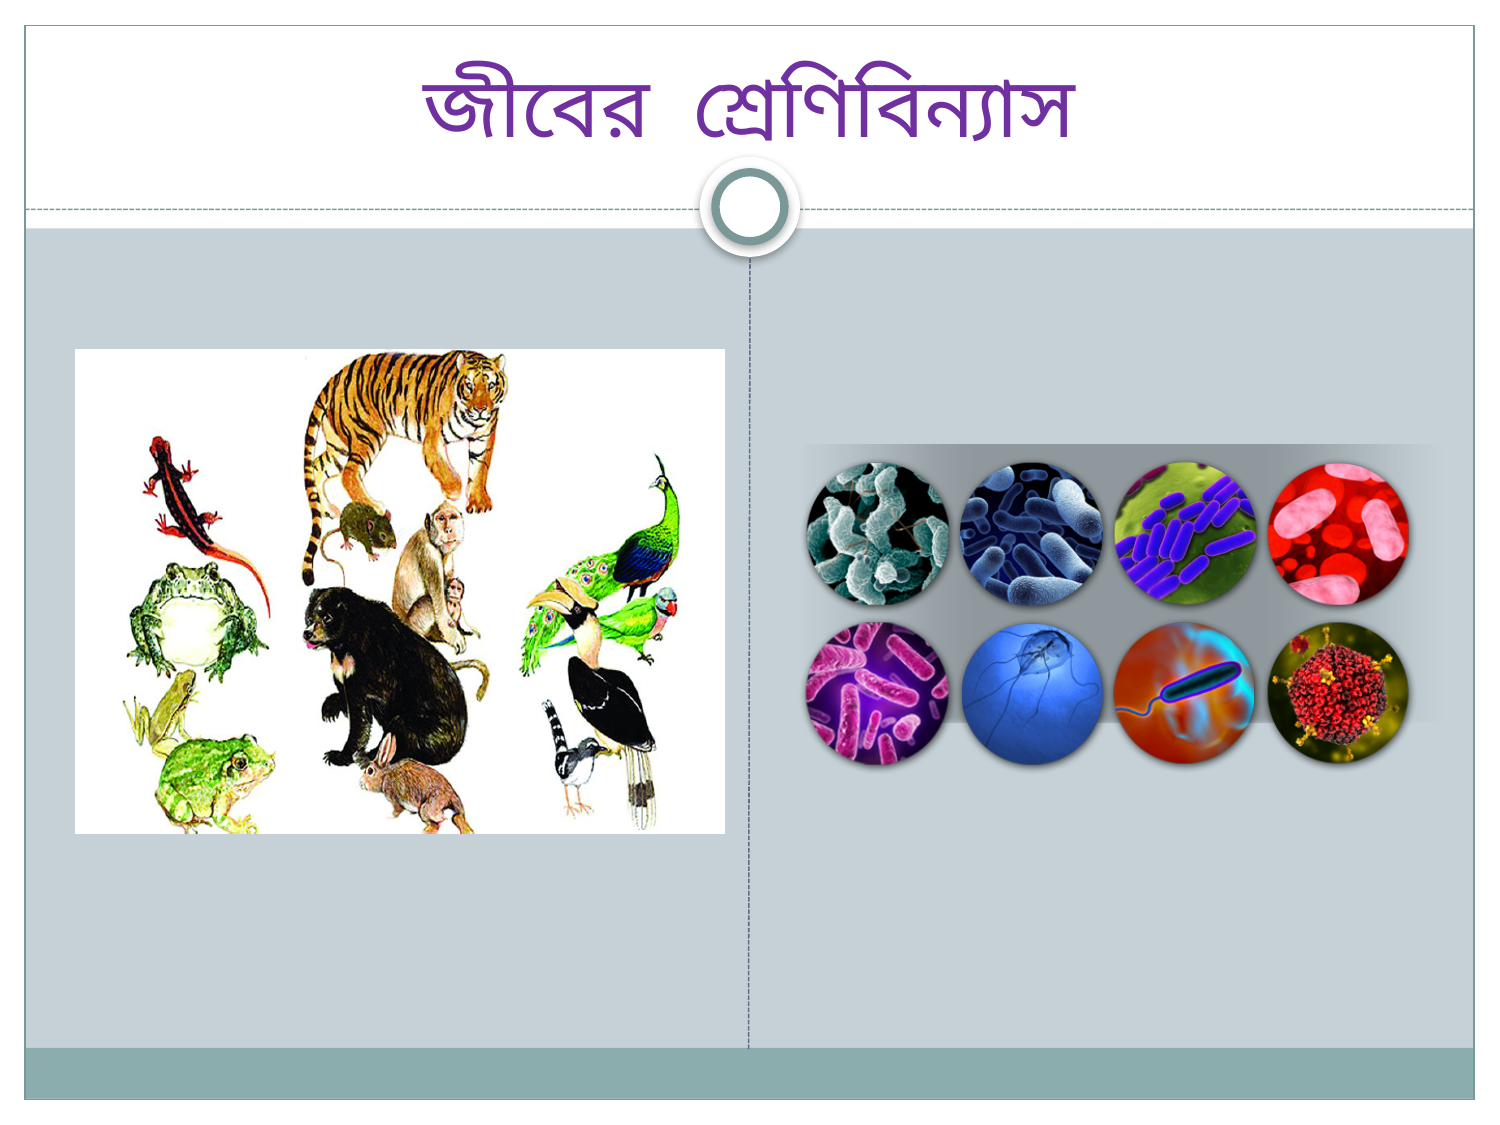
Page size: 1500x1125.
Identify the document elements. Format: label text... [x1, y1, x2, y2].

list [787, 444, 1451, 774]
title জীবের শ্রেণিবিন্যাস [49, 37, 1450, 162]
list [74, 349, 726, 834]
